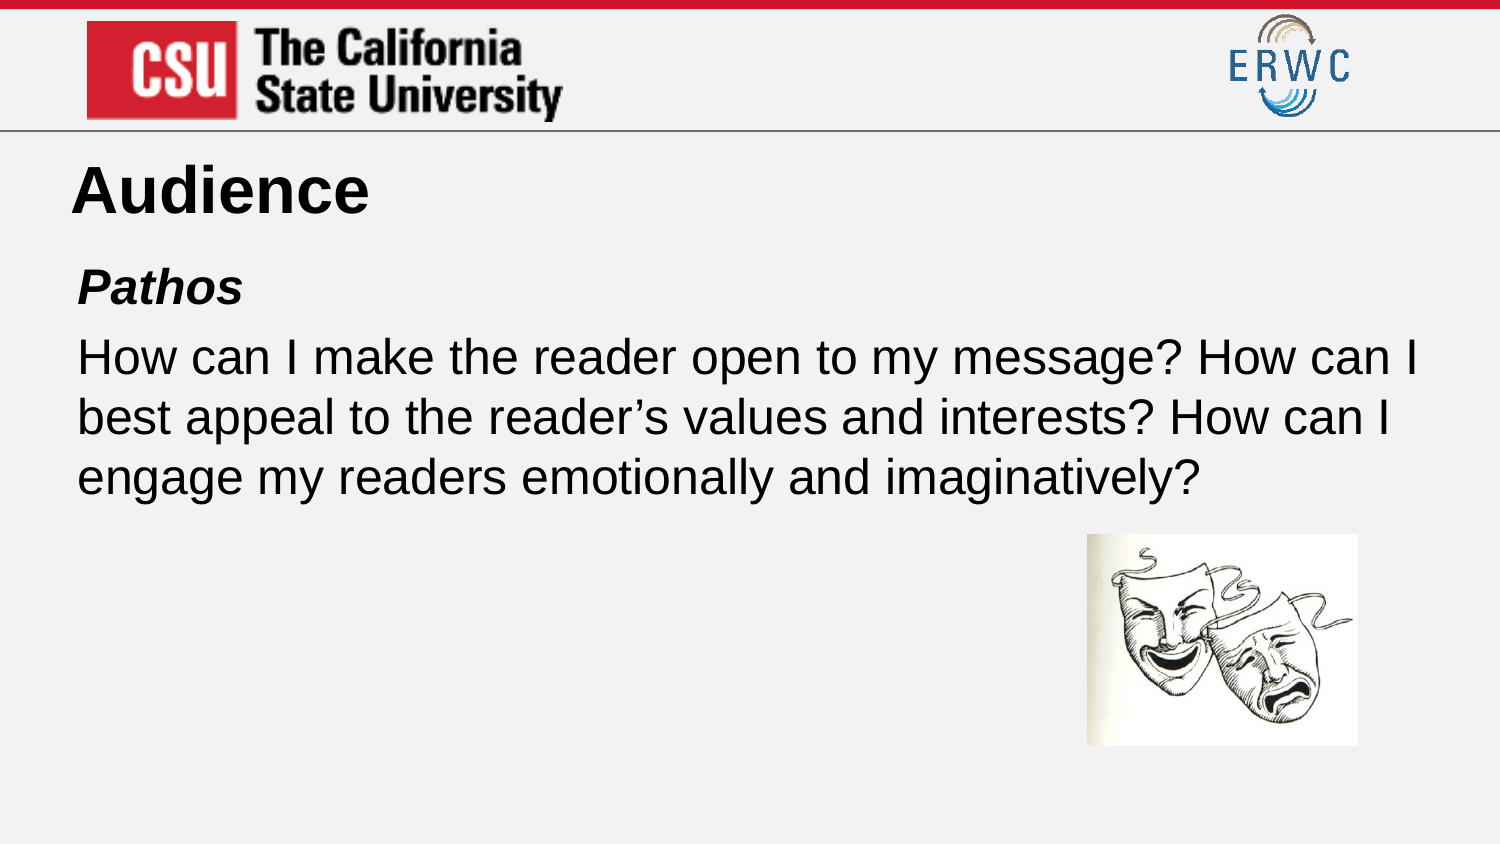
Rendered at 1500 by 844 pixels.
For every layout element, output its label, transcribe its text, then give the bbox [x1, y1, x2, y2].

list Pathos How can I make the reader open to my message? How can I best appeal to the reader’s values and interests? How can I engage my readers emotionally and imaginatively? [62, 246, 1438, 547]
picture [1215, 0, 1364, 121]
title Audience [0, 121, 1500, 235]
picture [1087, 534, 1359, 746]
picture [87, 21, 563, 121]
